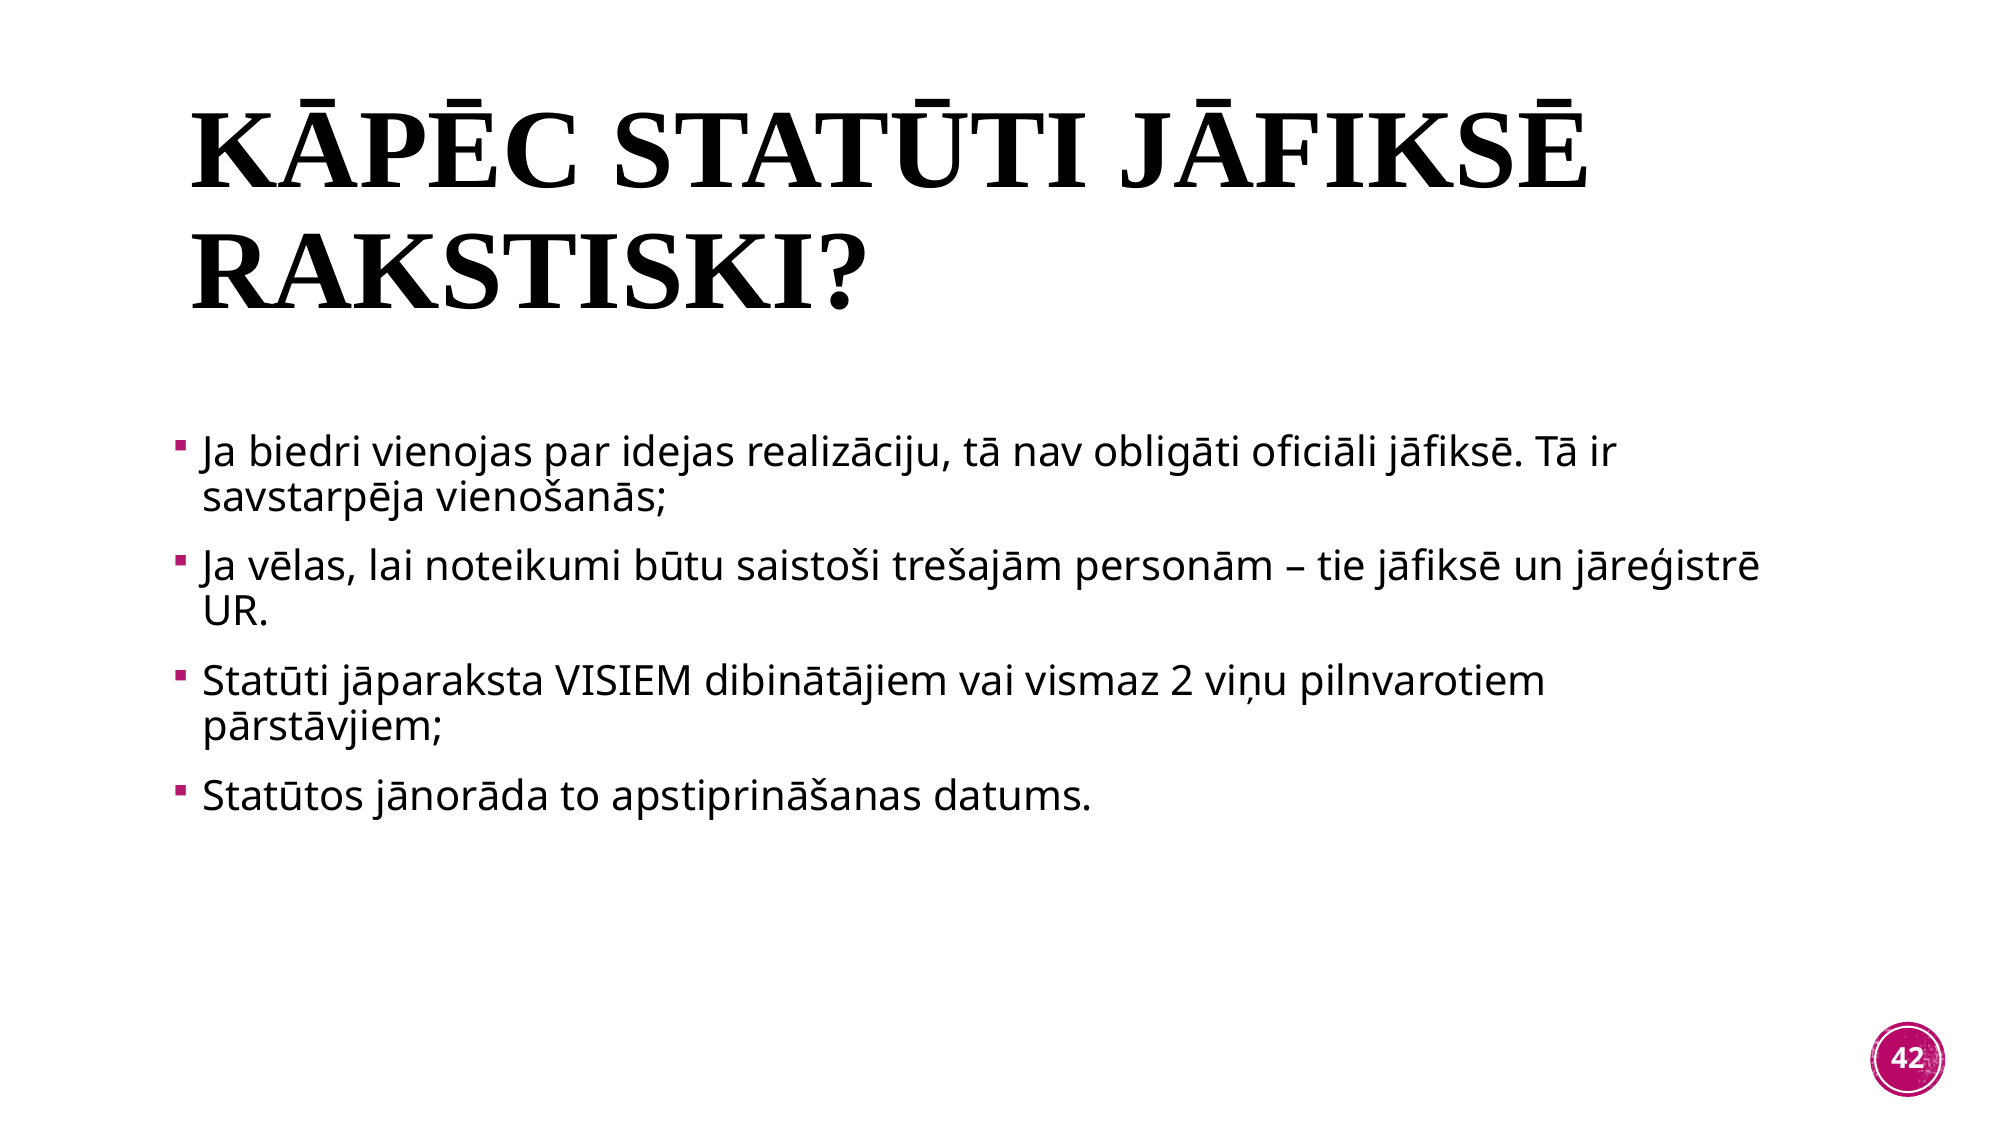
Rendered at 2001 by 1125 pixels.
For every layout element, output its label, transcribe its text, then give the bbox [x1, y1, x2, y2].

list Ja biedri vienojas par idejas realizāciju, tā nav obligāti oficiāli jāfiksē. Tā ir savstarpēja vienošanās; Ja vēlas, lai noteikumi būtu saistoši trešajām personām – tie jāfiksē un jāreģistrē UR. Statūti jāparaksta VISIEM dibinātājiem vai vismaz 2 viņu pilnvarotiem pārstāvjiem; Statūtos jānorāda to apstiprināšanas datums. [157, 422, 1808, 1087]
slide_number 42 [1855, 1028, 1961, 1089]
title Kāpēc statūti jāfiksē rakstiski? [175, 79, 1826, 344]
